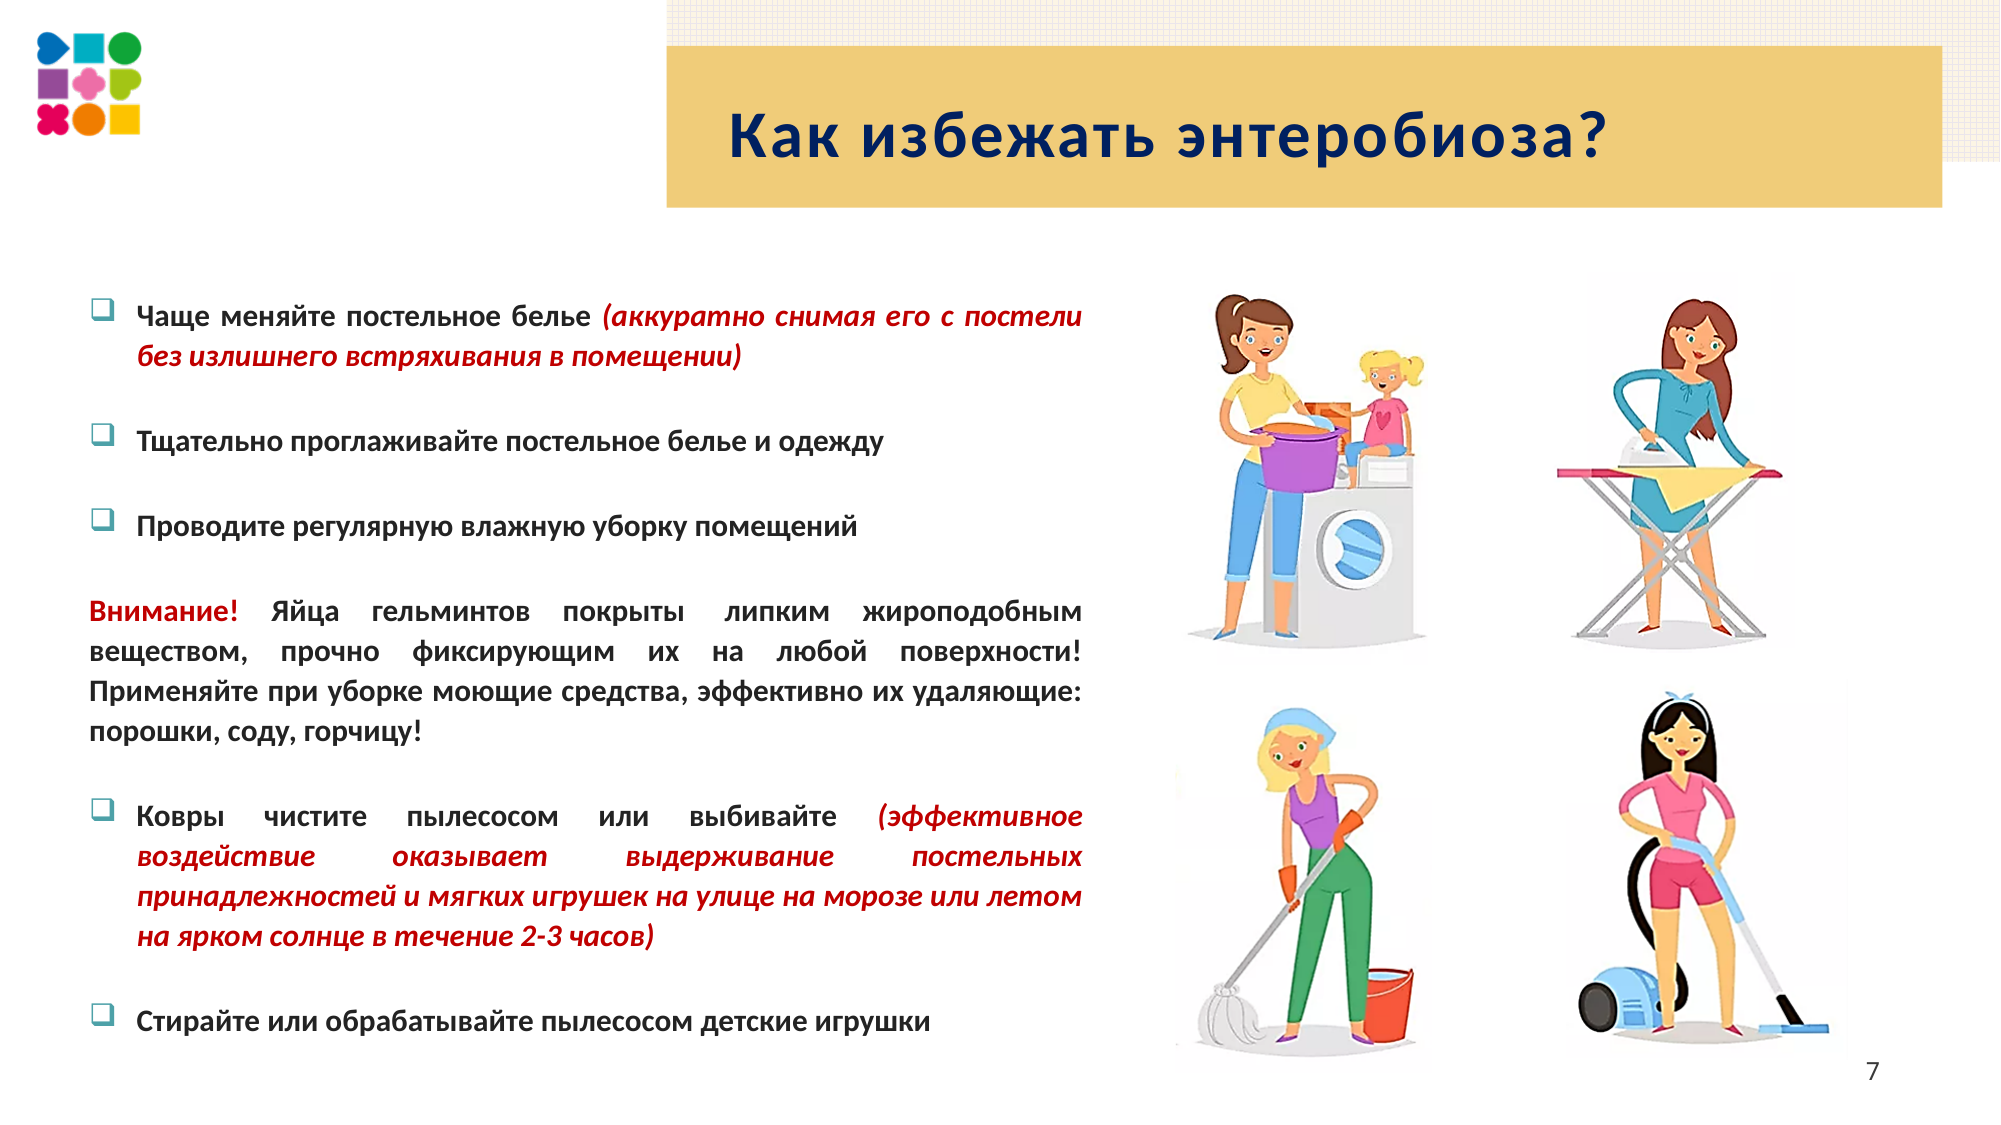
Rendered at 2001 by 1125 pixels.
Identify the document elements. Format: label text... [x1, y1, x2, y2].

picture [1175, 692, 1433, 1073]
list Чаще меняйте постельное белье (аккуратно снимая его с постели без излишнего встряхивания в помещении) Тщательно проглаживайте постельное белье и одежду Проводите регулярную влажную уборку помещений Внимание! Яйца гельминтов покрыты липким жироподобным веществом, прочно фиксирующим их на любой поверхности! Применяйте при уборке моющие средства, эффективно их удаляющие: порошки, соду, горчицу! Ковры чистите пылесосом или выбивайте (эффективное воздействие оказывает выдерживание постельных принадлежностей и мягких игрушек на улице на морозе или летом на ярком солнце в течение 2-3 часов) Стирайте или обрабатывайте пылесосом детские игрушки [74, 284, 1099, 1060]
picture [33, 29, 145, 140]
title Как избежать энтеробиоза? [666, 45, 1943, 208]
slide_number 7 [1756, 1042, 1896, 1103]
picture [1179, 280, 1428, 665]
picture [1566, 679, 1848, 1060]
picture [1546, 272, 1795, 653]
